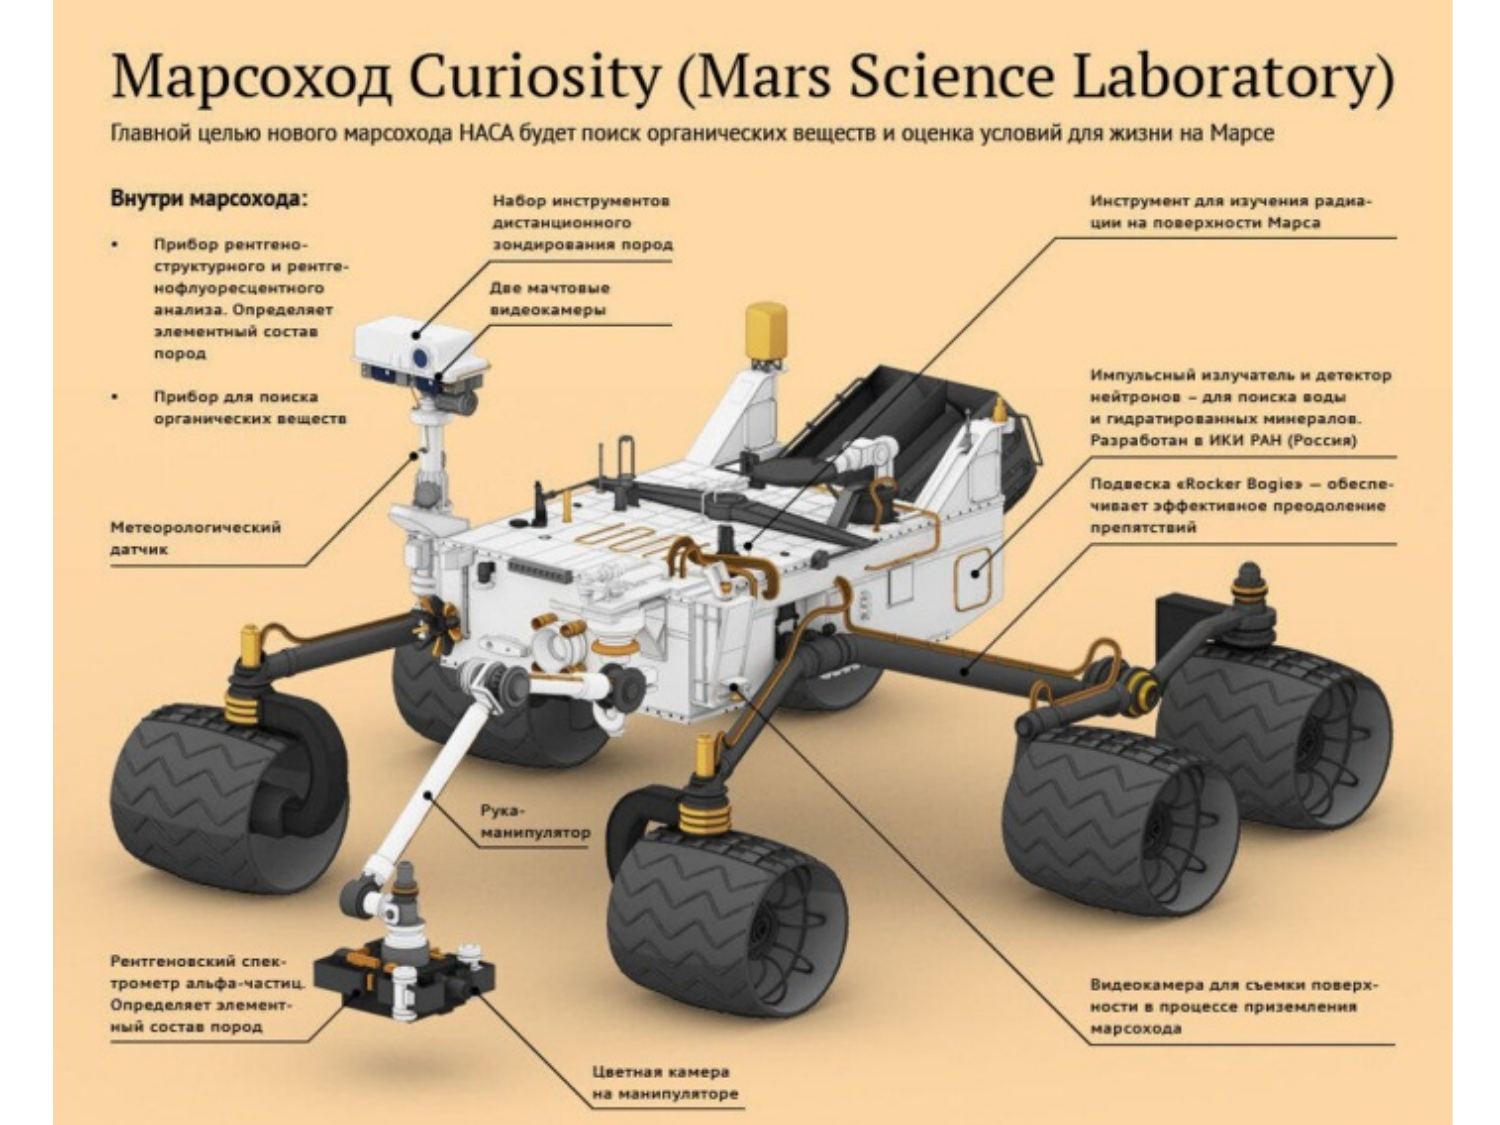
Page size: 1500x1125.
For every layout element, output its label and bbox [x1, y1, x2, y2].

list [52, 0, 1453, 1125]
